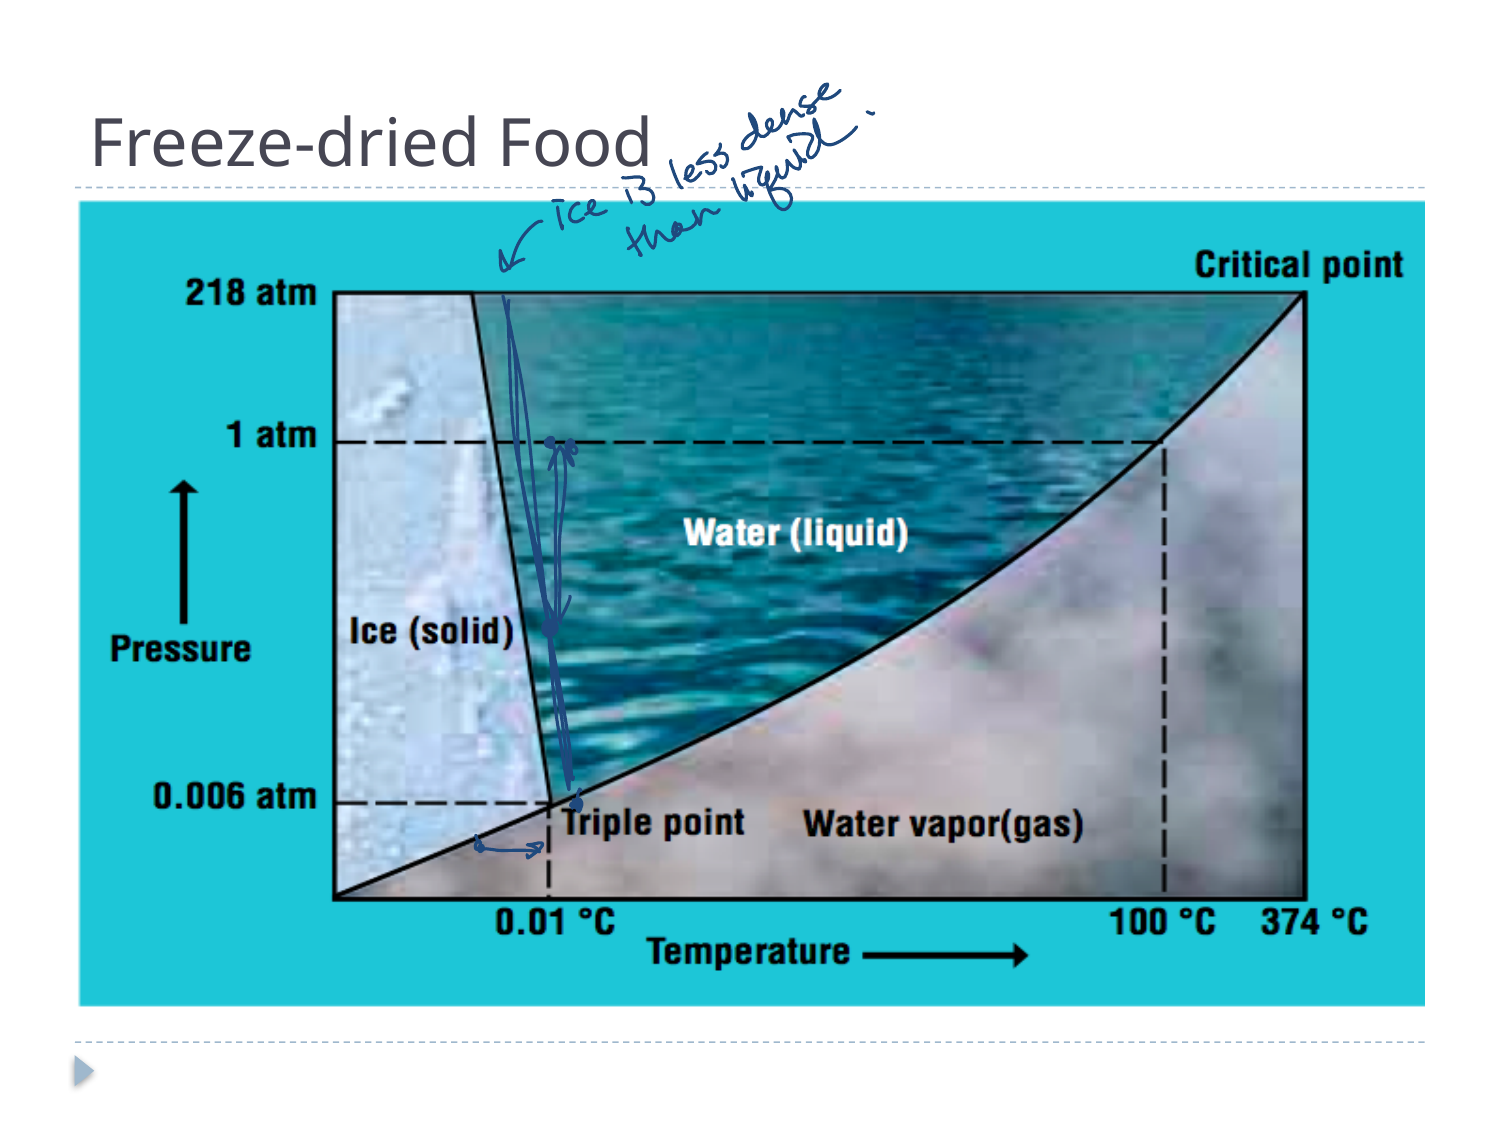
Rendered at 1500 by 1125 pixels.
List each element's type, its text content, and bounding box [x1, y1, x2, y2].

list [74, 199, 1426, 1011]
title Freeze-dried Food [75, 24, 1425, 188]
